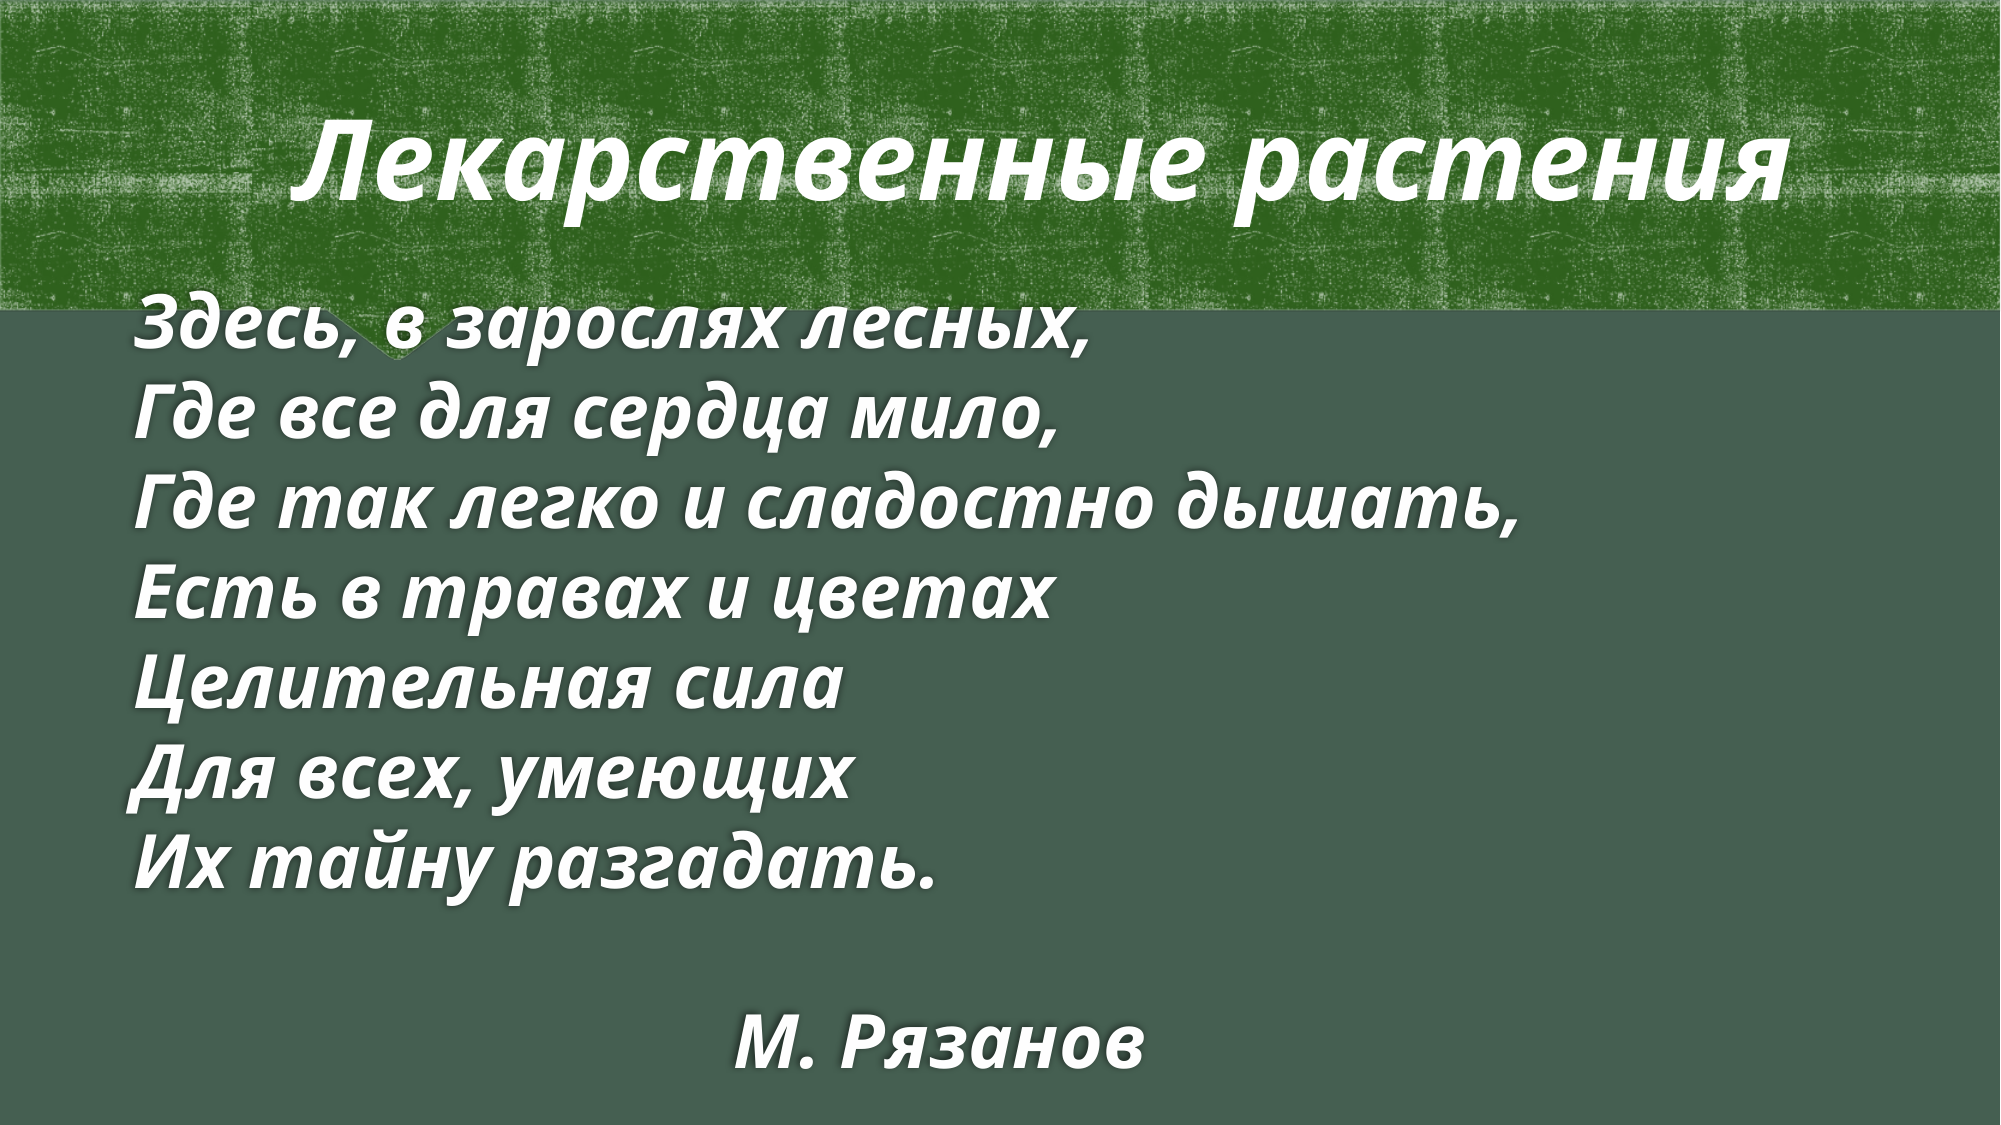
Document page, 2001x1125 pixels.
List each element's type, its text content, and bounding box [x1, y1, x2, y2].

title Здесь, в зарослях лесных, Где все для сердца мило, Где так легко и сладостно дышать, Есть в травах и цветах Целительная сила Для всех, умеющих Их тайну разгадать. М. Рязанов [118, 1021, 1853, 1125]
text_box Лекарственные растения [279, 80, 1809, 230]
